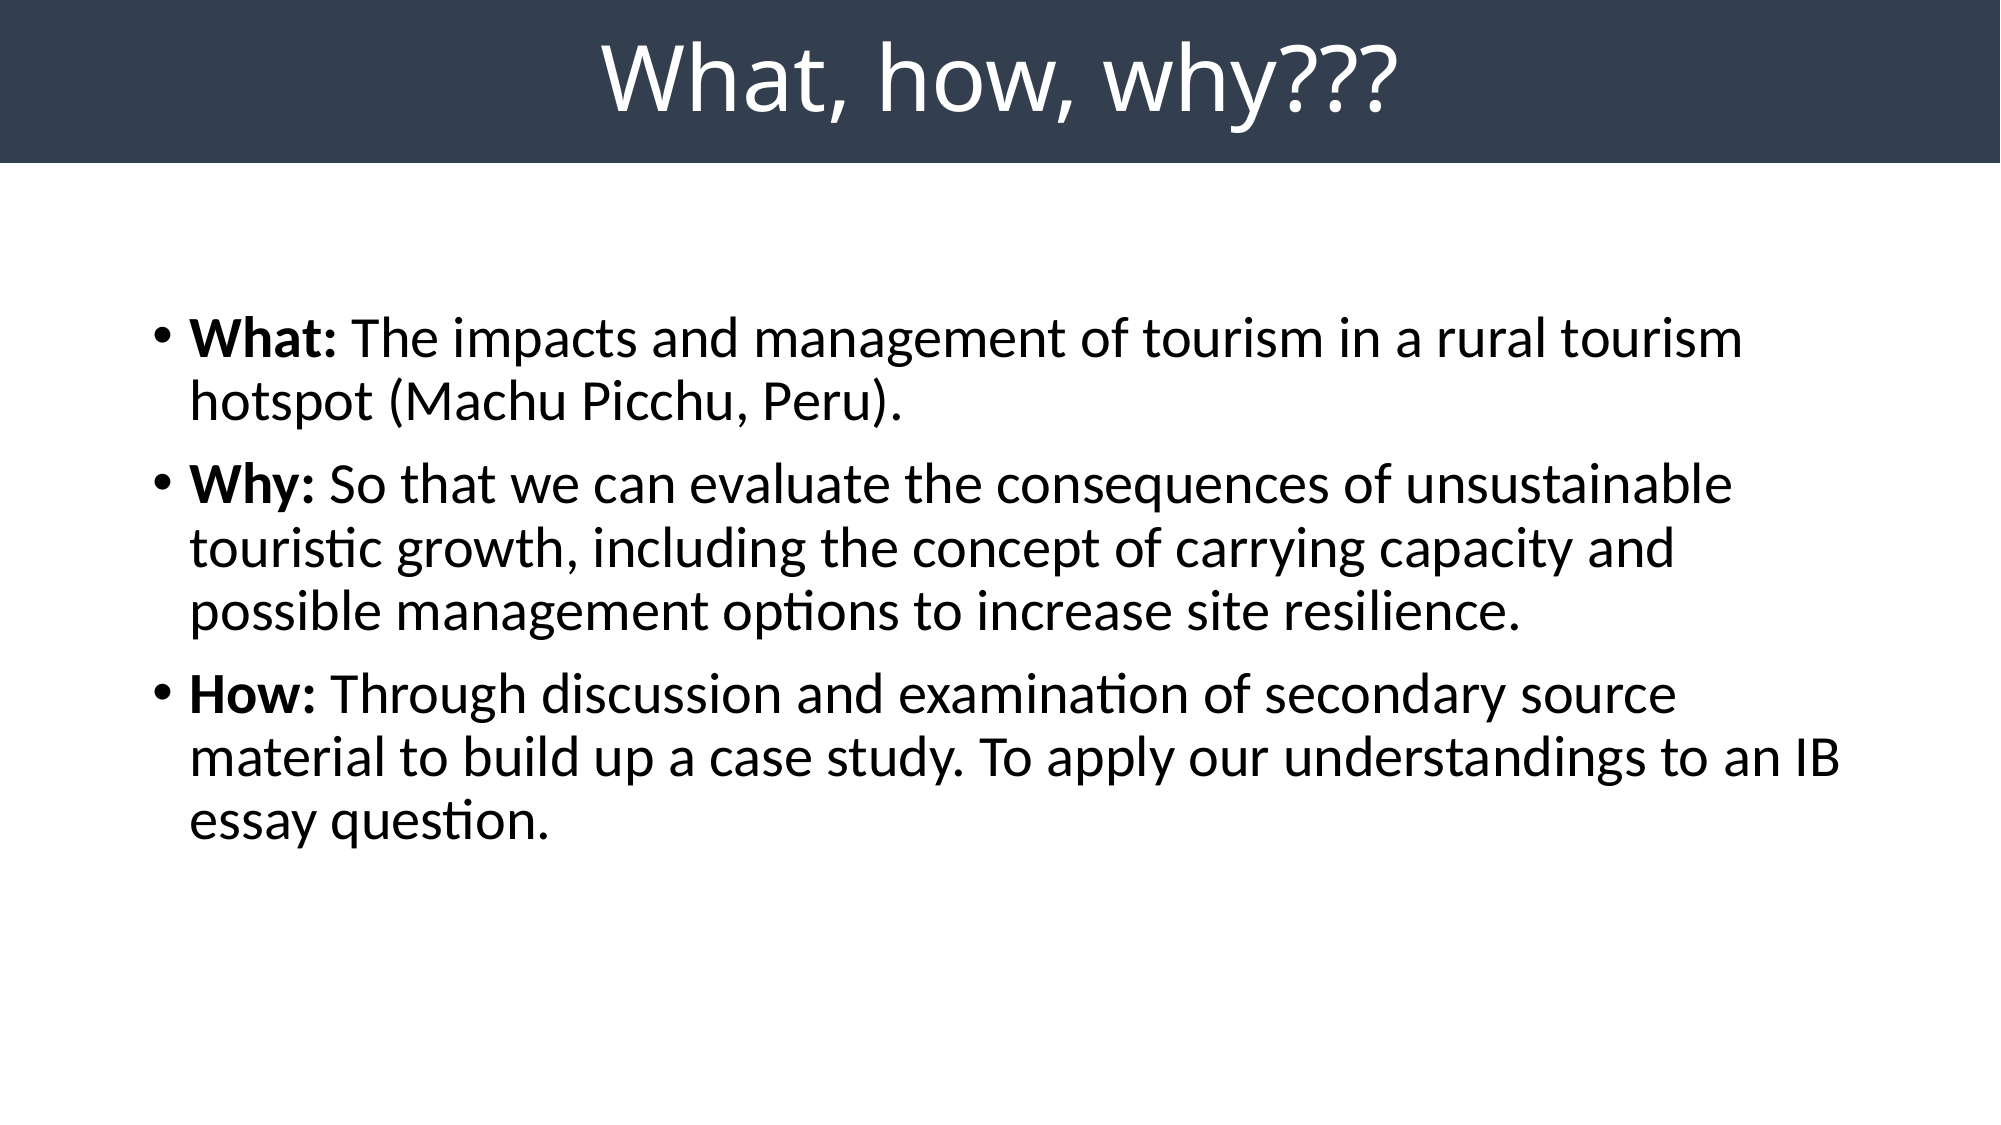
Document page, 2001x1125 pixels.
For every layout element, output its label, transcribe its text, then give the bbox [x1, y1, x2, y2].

list What: The impacts and management of tourism in a rural tourism hotspot (Machu Picchu, Peru). Why: So that we can evaluate the consequences of unsustainable touristic growth, including the concept of carrying capacity and possible management options to increase site resilience. How: Through discussion and examination of secondary source material to build up a case study. To apply our understandings to an IB essay question. [137, 299, 1863, 1014]
title What, how, why??? [0, 0, 2000, 163]
